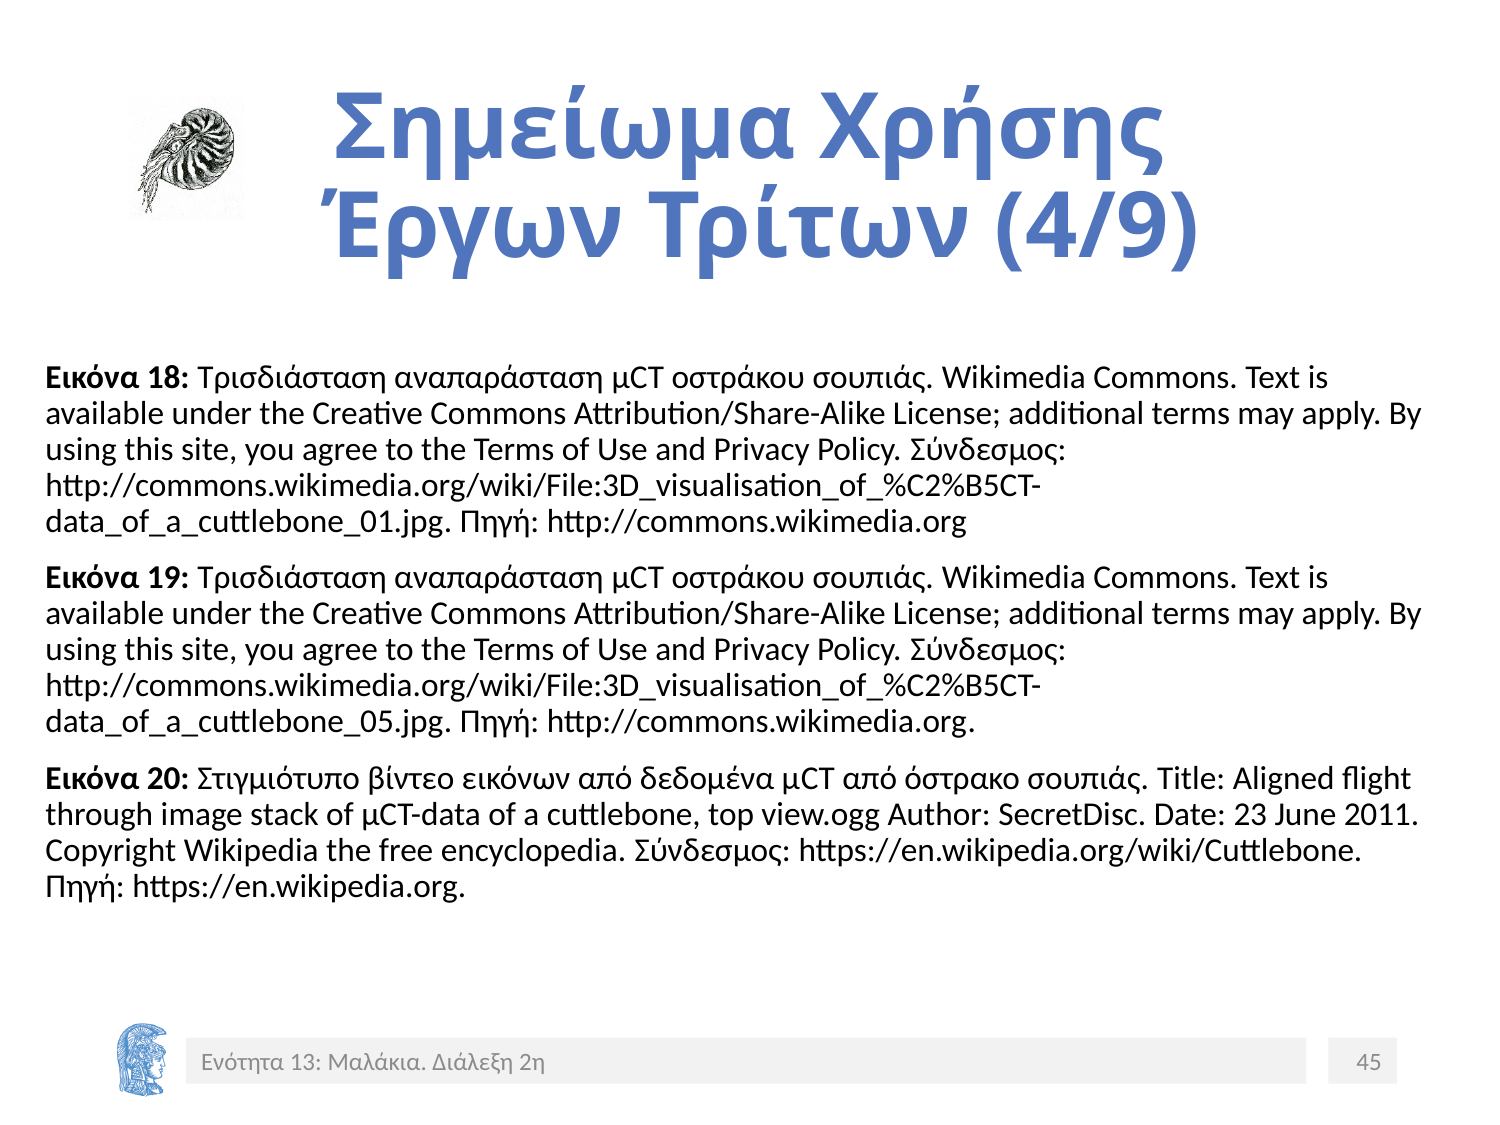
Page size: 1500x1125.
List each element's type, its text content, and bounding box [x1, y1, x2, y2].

picture [113, 1084, 176, 1099]
list Εικόνα 18: Τρισδιάσταση αναπαράσταση µCT οστράκου σουπιάς. Wikimedia Commons. Text is available under the Creative Commons Attribution/Share-Alike License; additional terms may apply. By using this site, you agree to the Terms of Use and Privacy Policy. Σύνδεσμος: http://commons.wikimedia.org/wiki/File:3D_visualisation_of_%C2%B5CT-data_of_a_cuttlebone_01.jpg. Πηγή: http://commons.wikimedia.org Εικόνα 19: Τρισδιάσταση αναπαράσταση µCT οστράκου σουπιάς. Wikimedia Commons. Text is available under the Creative Commons Attribution/Share-Alike License; additional terms may apply. By using this site, you agree to the Terms of Use and Privacy Policy. Σύνδεσμος: http://commons.wikimedia.org/wiki/File:3D_visualisation_of_%C2%B5CT-data_of_a_cuttlebone_05.jpg. Πηγή: http://commons.wikimedia.org. Εικόνα 20: Στιγμιότυπο βίντεο εικόνων από δεδομένα μCT από όστρακο σουπιάς. Title: Aligned flight through image stack of µCT-data of a cuttlebone, top view.ogg Author: SecretDisc. Date: 23 June 2011. Copyright Wikipedia the free encyclopedia. Σύνδεσμος: https://en.wikipedia.org/wiki/Cuttlebone. Πηγή: https://en.wikipedia.org. [30, 287, 1464, 1084]
title Σημείωμα Χρήσης Έργων Τρίτων (4/9) [10, 84, 1500, 272]
slide_number 45 [1328, 1037, 1397, 1084]
footer Ενότητα 13: Μαλάκια. Διάλεξη 2η [186, 1037, 1307, 1084]
